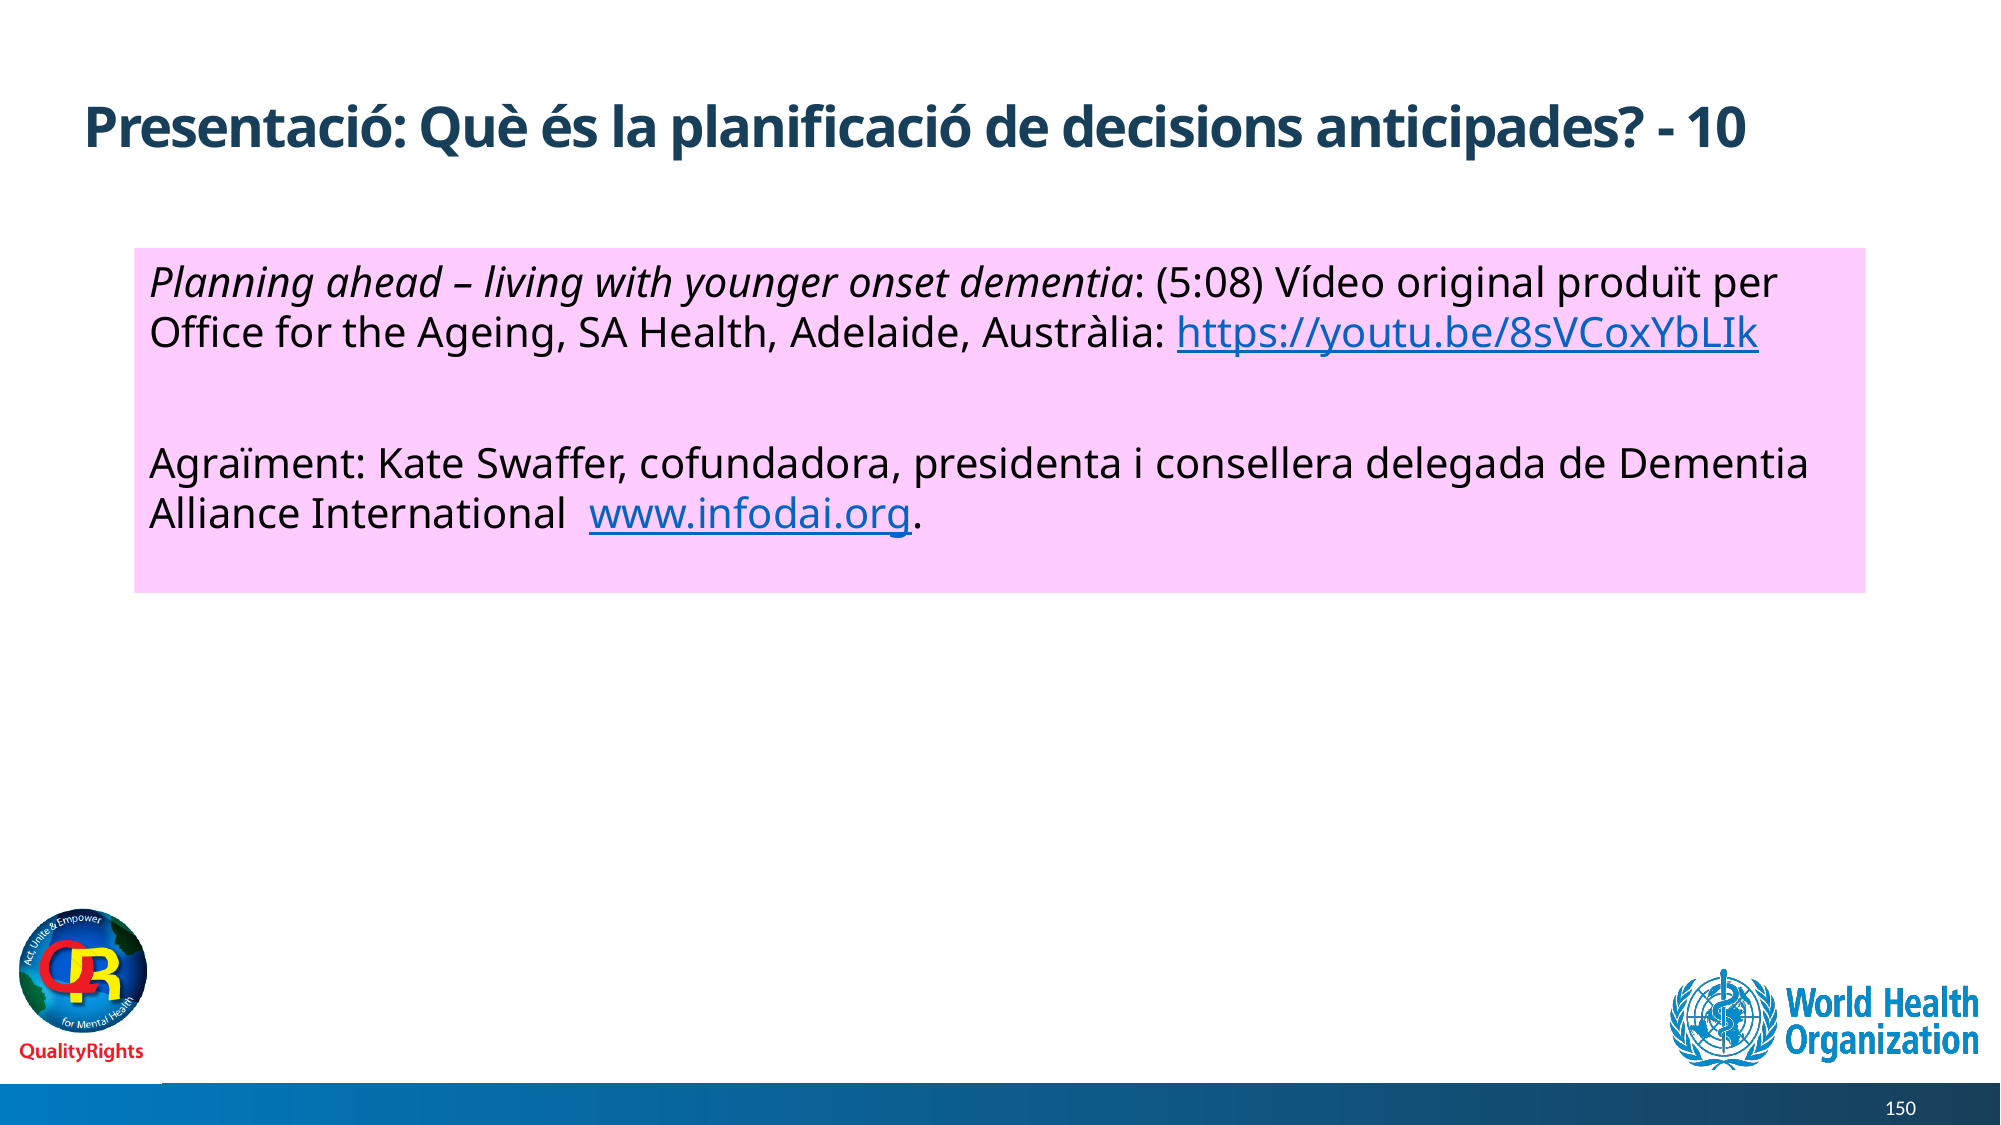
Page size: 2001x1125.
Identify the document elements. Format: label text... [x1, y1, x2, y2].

picture [1727, 980, 1742, 987]
title Presentació: Què és la planificació de decisions anticipades? - 10 [69, 83, 1932, 147]
picture [0, 891, 162, 1084]
picture [1670, 1030, 1715, 1070]
picture [1958, 1000, 1962, 1012]
picture [1738, 1019, 1744, 1030]
picture [1716, 1064, 1731, 1070]
list Planning ahead – living with younger onset dementia: (5:08) Vídeo original produït per Office for the Ageing, SA Health, Adelaide, Austràlia: https://youtu.be/8sVCoxYbLIk Agraïment: Kate Swaffer, cofundadora, presidenta i consellera delegada de Dementia Alliance International www.infodai.org. [134, 247, 1866, 593]
picture [1670, 969, 1721, 1047]
picture [1725, 1042, 1747, 1054]
picture [1744, 1003, 1751, 1016]
picture [1701, 1042, 1722, 1054]
picture [1701, 979, 1721, 992]
picture [1704, 1004, 1712, 1015]
picture [1758, 1004, 1765, 1035]
picture [1727, 969, 1978, 1070]
picture [1698, 1047, 1750, 1060]
picture [1711, 1031, 1722, 1038]
picture [1704, 1019, 1711, 1031]
picture [1706, 1038, 1722, 1046]
picture [1747, 1019, 1758, 1041]
picture [1742, 1019, 1751, 1034]
picture [1711, 995, 1721, 1004]
picture [1747, 992, 1758, 1016]
picture [1692, 1031, 1700, 1042]
picture [1689, 993, 1706, 1016]
